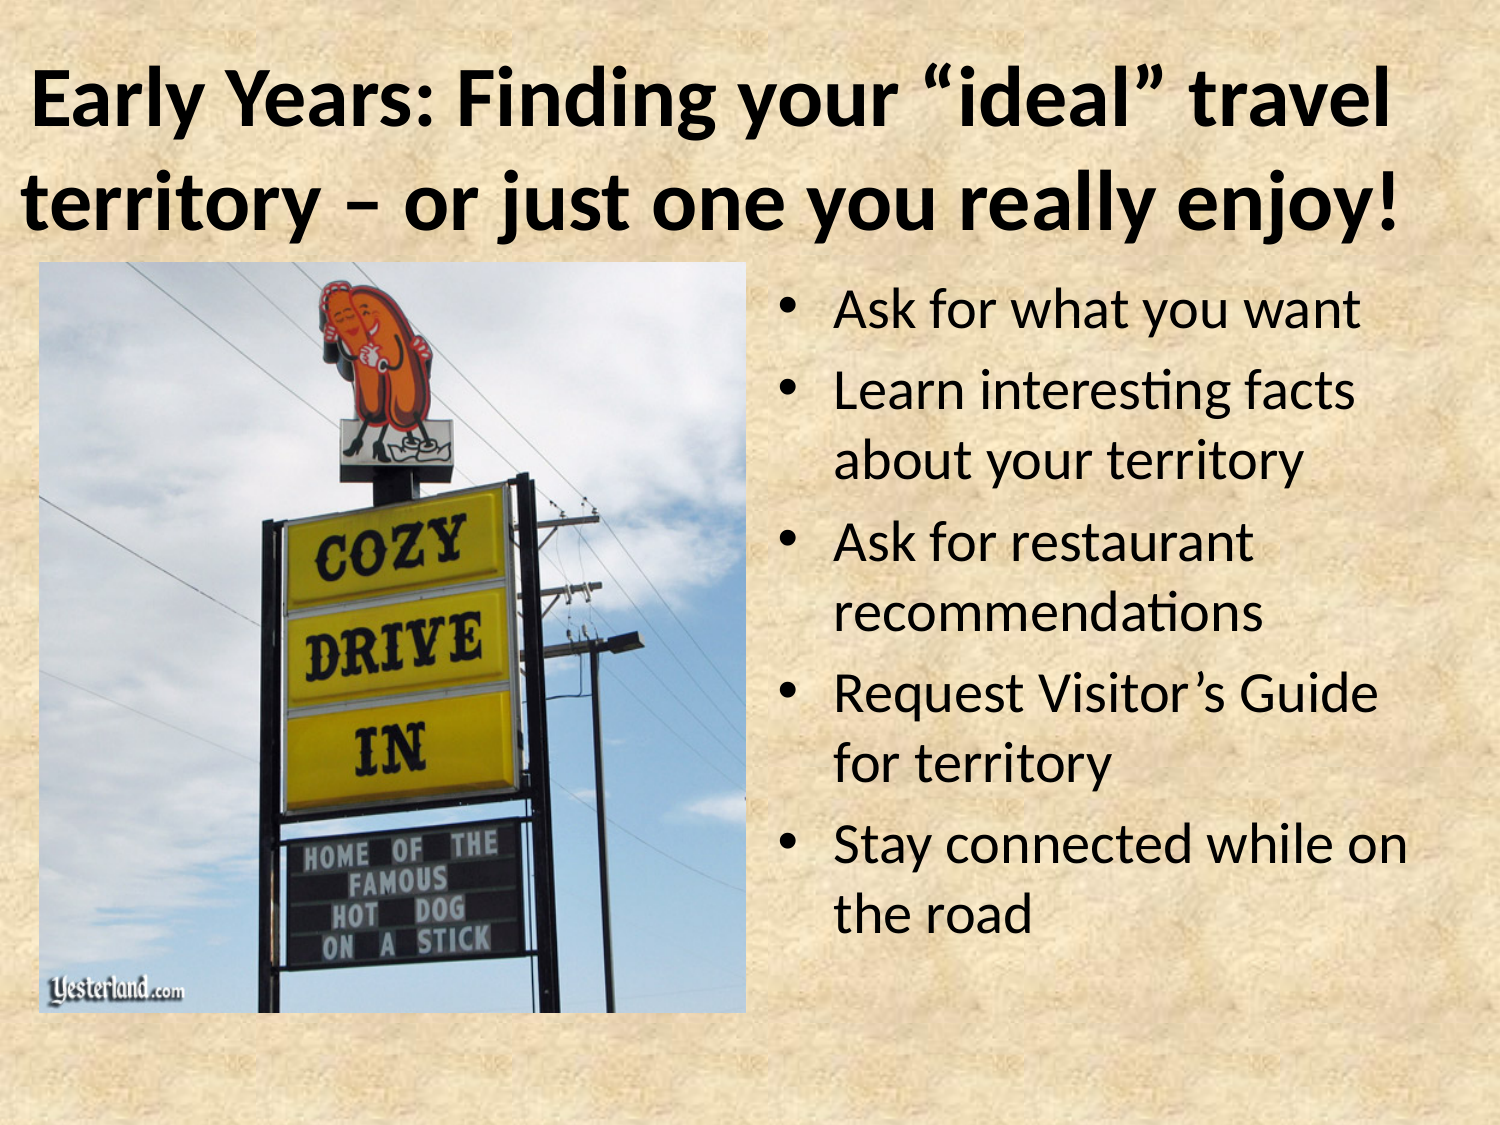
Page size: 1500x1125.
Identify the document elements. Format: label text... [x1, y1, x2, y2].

picture [0, 0, 1500, 1125]
title Early Years: Finding your “ideal” travel territory – or just one you really enjoy! [0, 24, 1425, 263]
list Ask for what you want Learn interesting facts about your territory Ask for restaurant recommendations Request Visitor’s Guide for territory Stay connected while on the road [762, 262, 1425, 1005]
